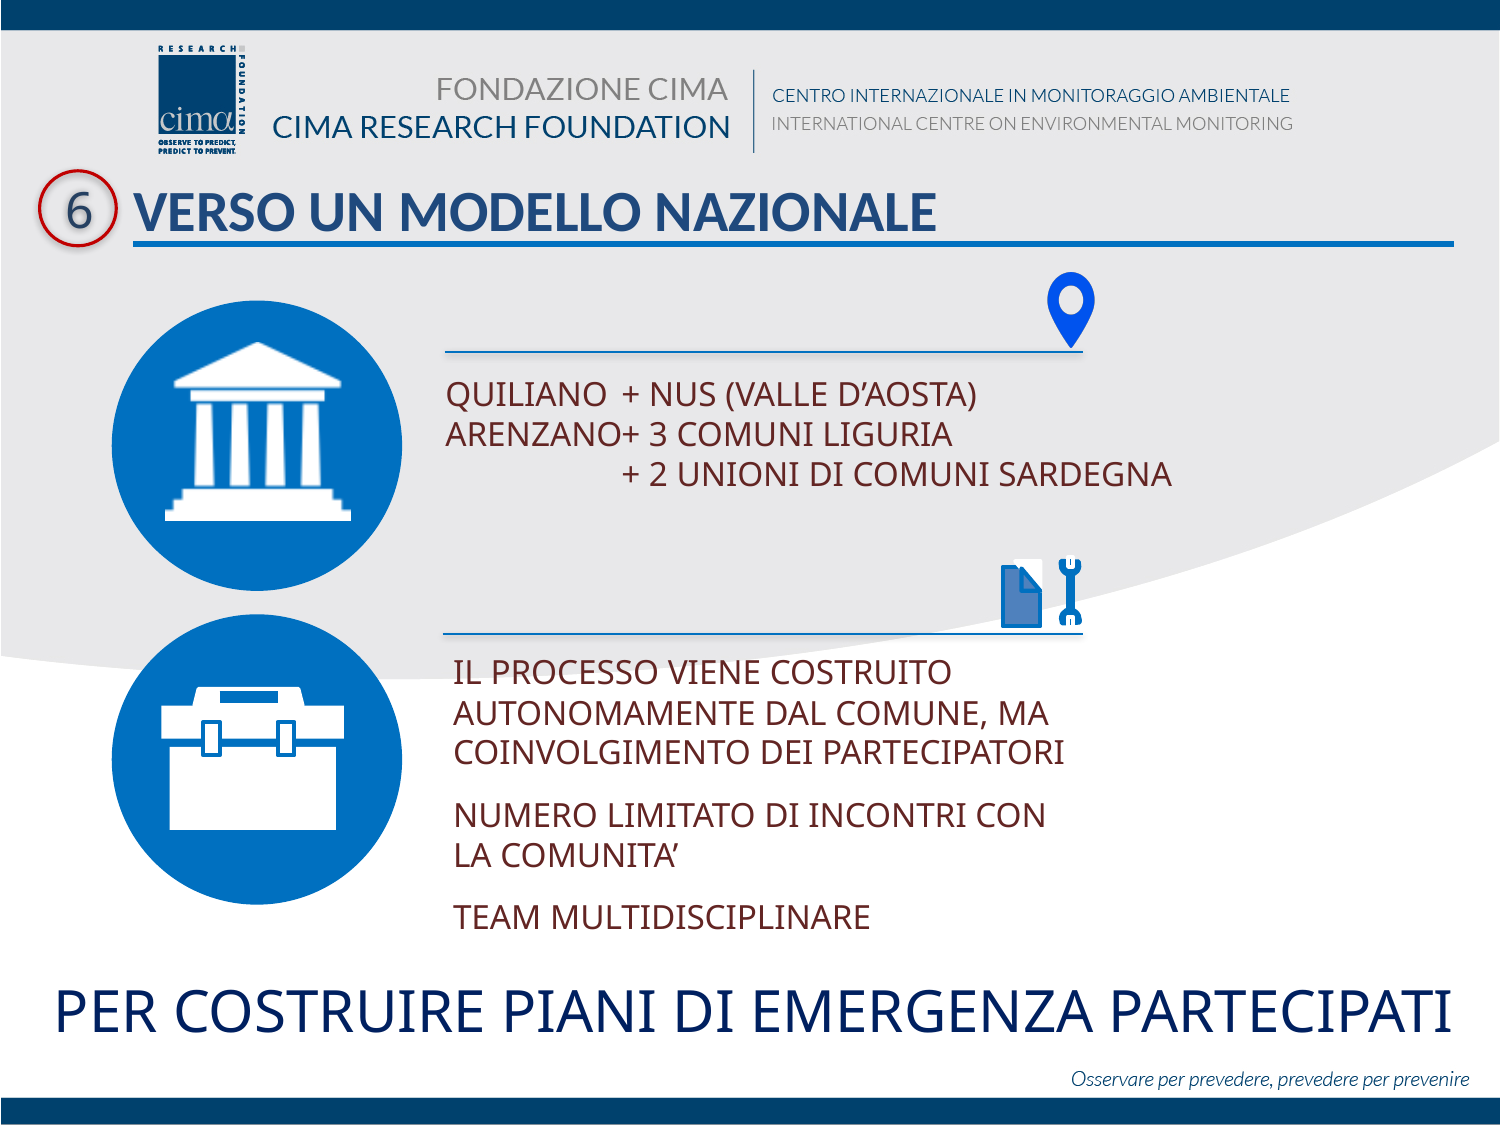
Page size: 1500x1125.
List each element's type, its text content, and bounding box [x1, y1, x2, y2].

picture [0, 0, 1500, 1125]
text_box QUILIANO ARENZANO [430, 365, 606, 471]
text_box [111, 614, 403, 905]
text_box IL PROCESSO VIENE COSTRUITO AUTONOMAMENTE DAL COMUNE, MA COINVOLGIMENTO DEI PARTECIPATORI NUMERO LIMITATO DI INCONTRI CON LA COMUNITA’ TEAM MULTIDISCIPLINARE [438, 644, 1084, 984]
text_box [111, 300, 403, 592]
text_box + NUS (VALLE D’AOSTA) + 3 COMUNI LIGURIA + 2 UNIONI DI COMUNI SARDEGNA [606, 365, 1219, 501]
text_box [1002, 560, 1041, 627]
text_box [1060, 554, 1080, 630]
text_box TOOLKIT PER COSTRUIRE PIANI DI EMERGENZA PARTECIPATI [4, 896, 1500, 1052]
picture [164, 342, 351, 521]
title VERSO UN MODELLO NAZIONALE [118, 165, 1500, 334]
text_box 6 [38, 170, 118, 247]
